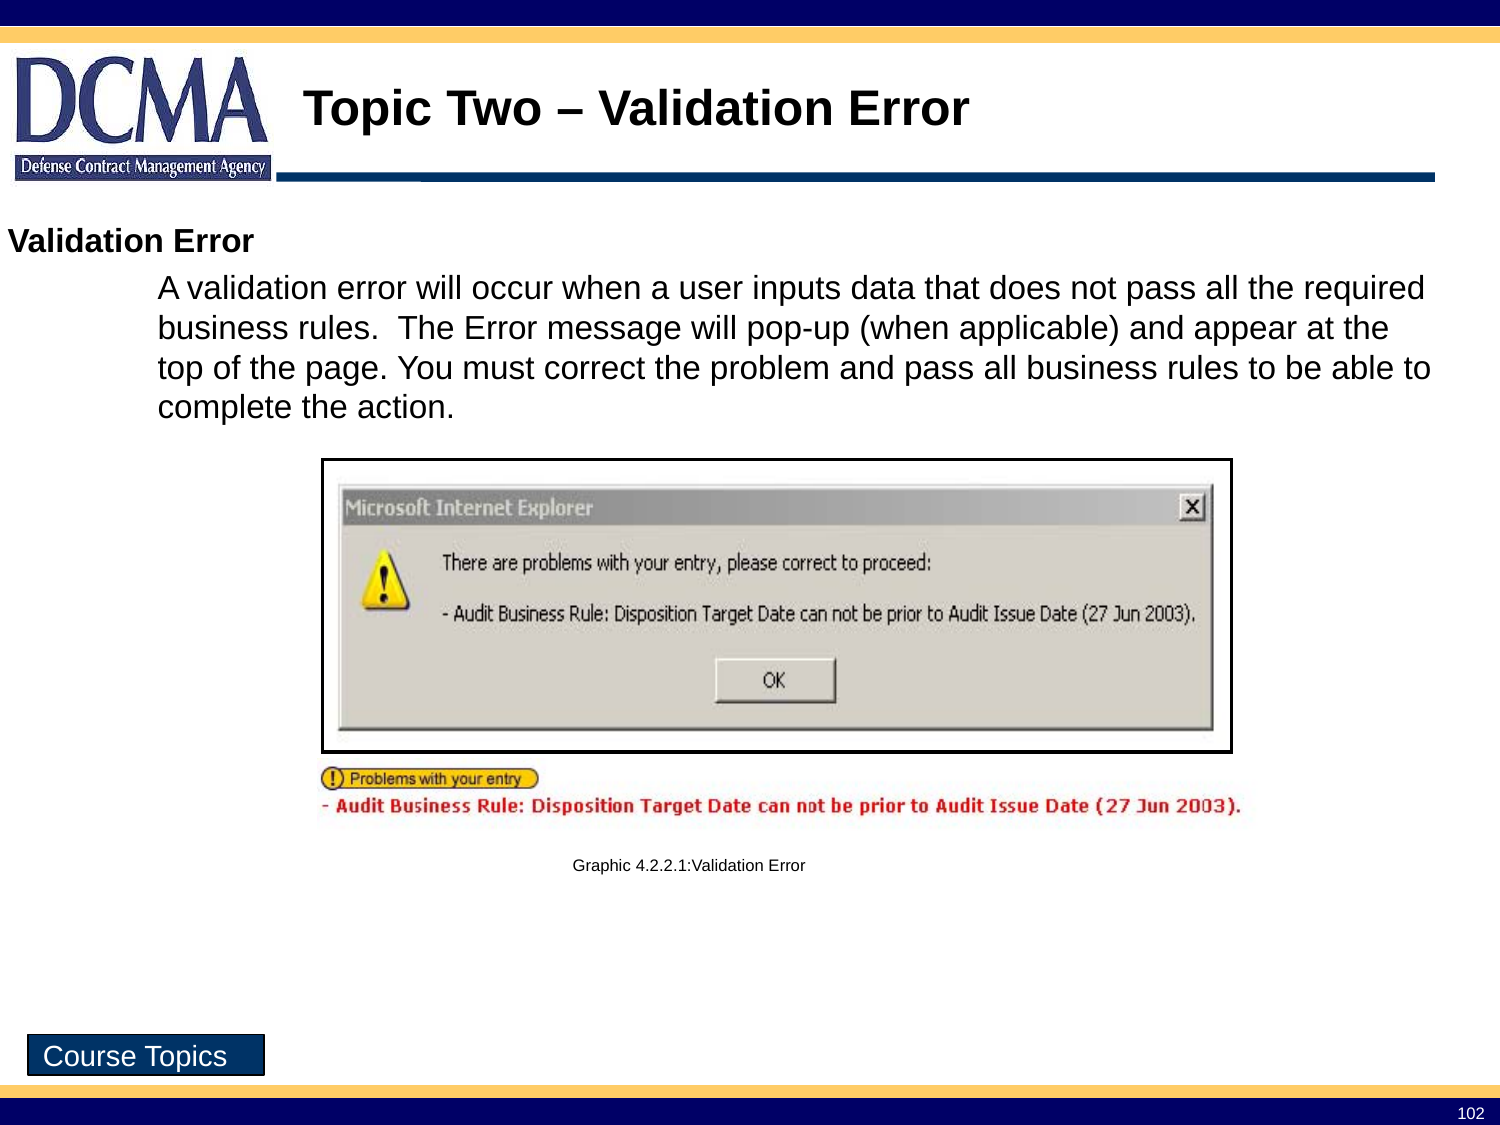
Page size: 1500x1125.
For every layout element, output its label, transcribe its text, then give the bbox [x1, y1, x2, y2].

picture [10, 49, 274, 187]
list Validation Error A validation error will occur when a user inputs data that does not pass all the required business rules. The Error message will pop-up (when applicable) and appear at the top of the page. You must correct the problem and pass all business rules to be able to complete the action. [0, 191, 1458, 540]
text_box Graphic 4.2.2.1:Validation Error [557, 862, 1070, 883]
title Topic Two – Validation Error [287, 46, 1267, 165]
text_box Course Topics [28, 1034, 264, 1075]
slide_number 102 [1149, 1095, 1500, 1125]
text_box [317, 461, 1303, 854]
